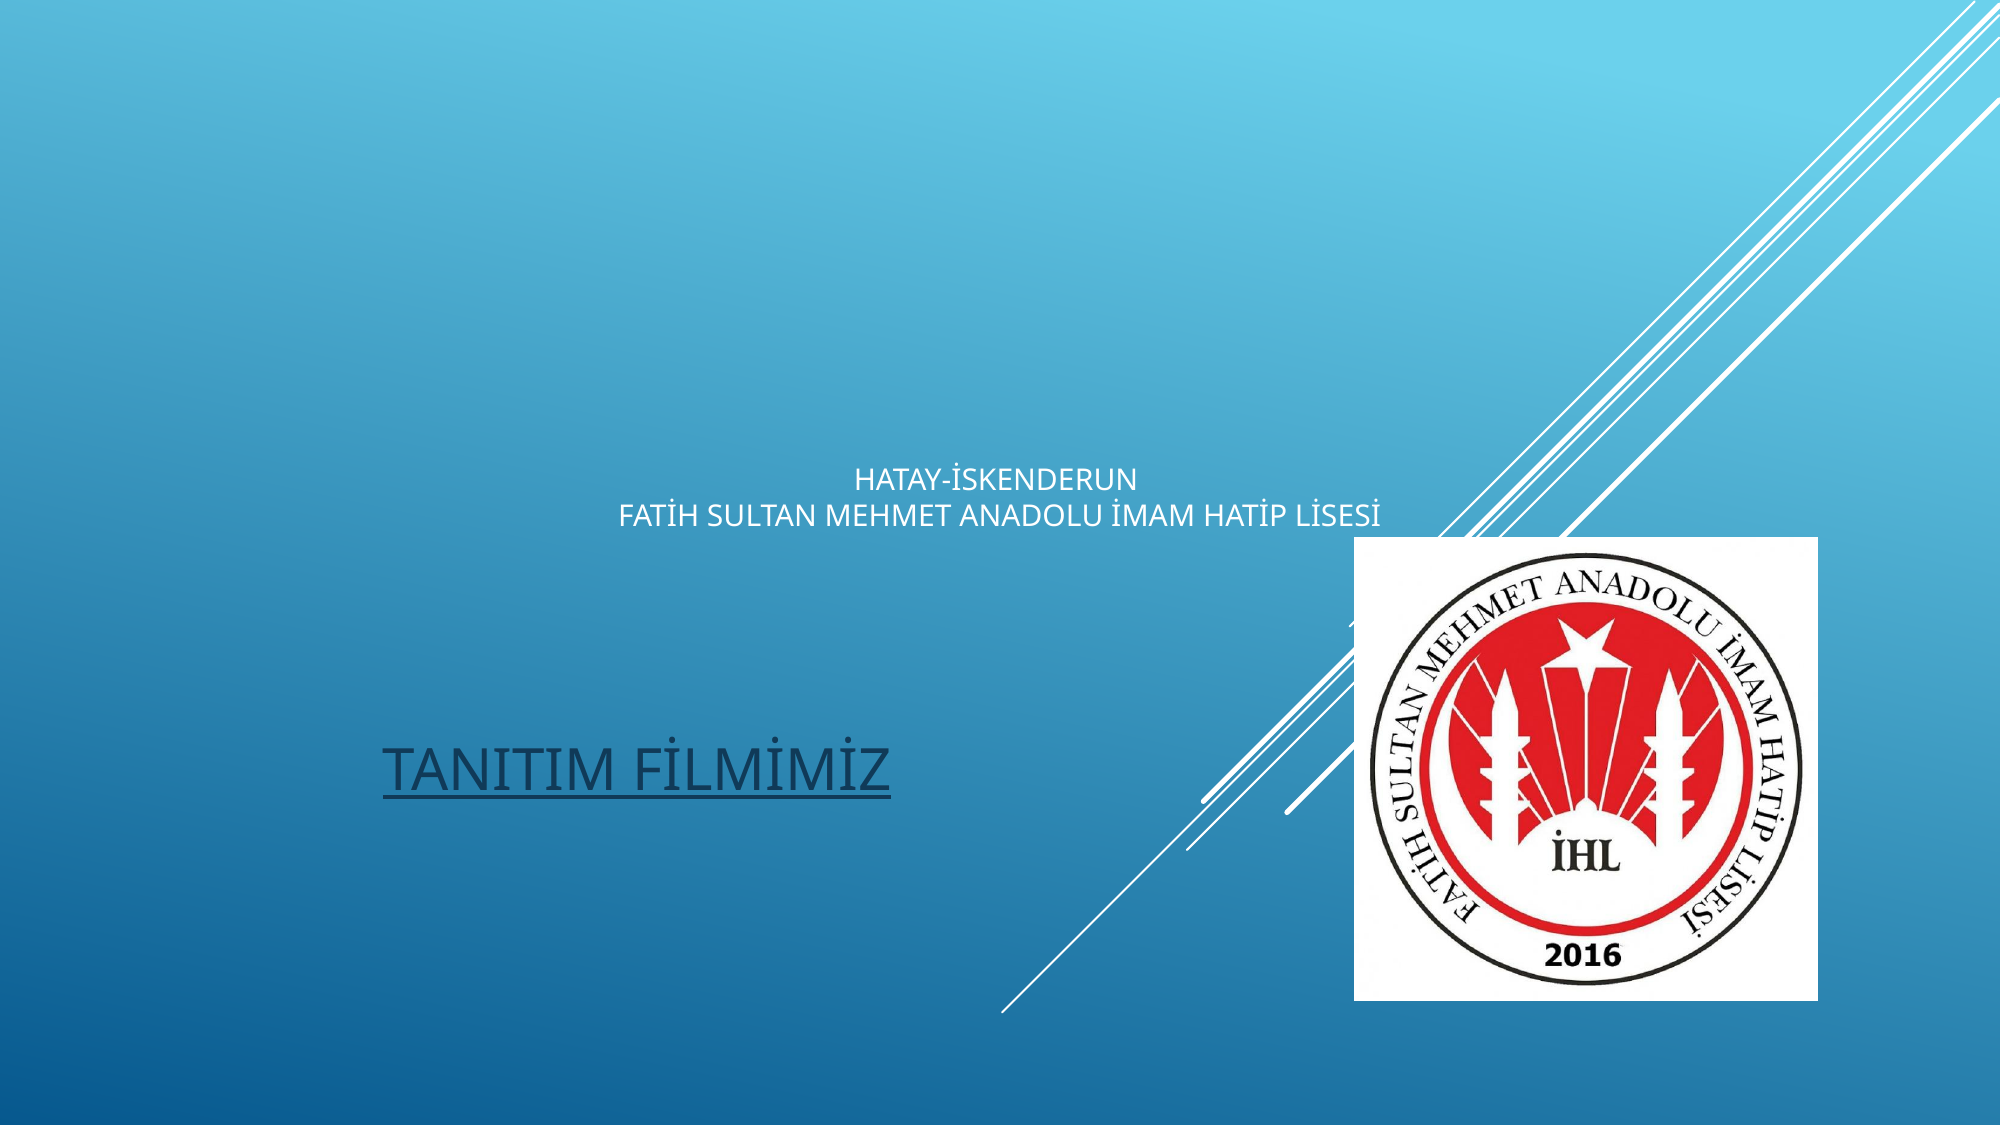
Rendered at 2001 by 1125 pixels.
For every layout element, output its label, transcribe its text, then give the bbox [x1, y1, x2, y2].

subtitle TANITIM FİLMİMİZ [112, 630, 1163, 950]
picture [1353, 537, 1818, 1001]
title HATAY-İskenderun FATİH SULTAN MEHMET ANADOLU İMAM HATİP LİSESİ [249, 46, 1750, 576]
